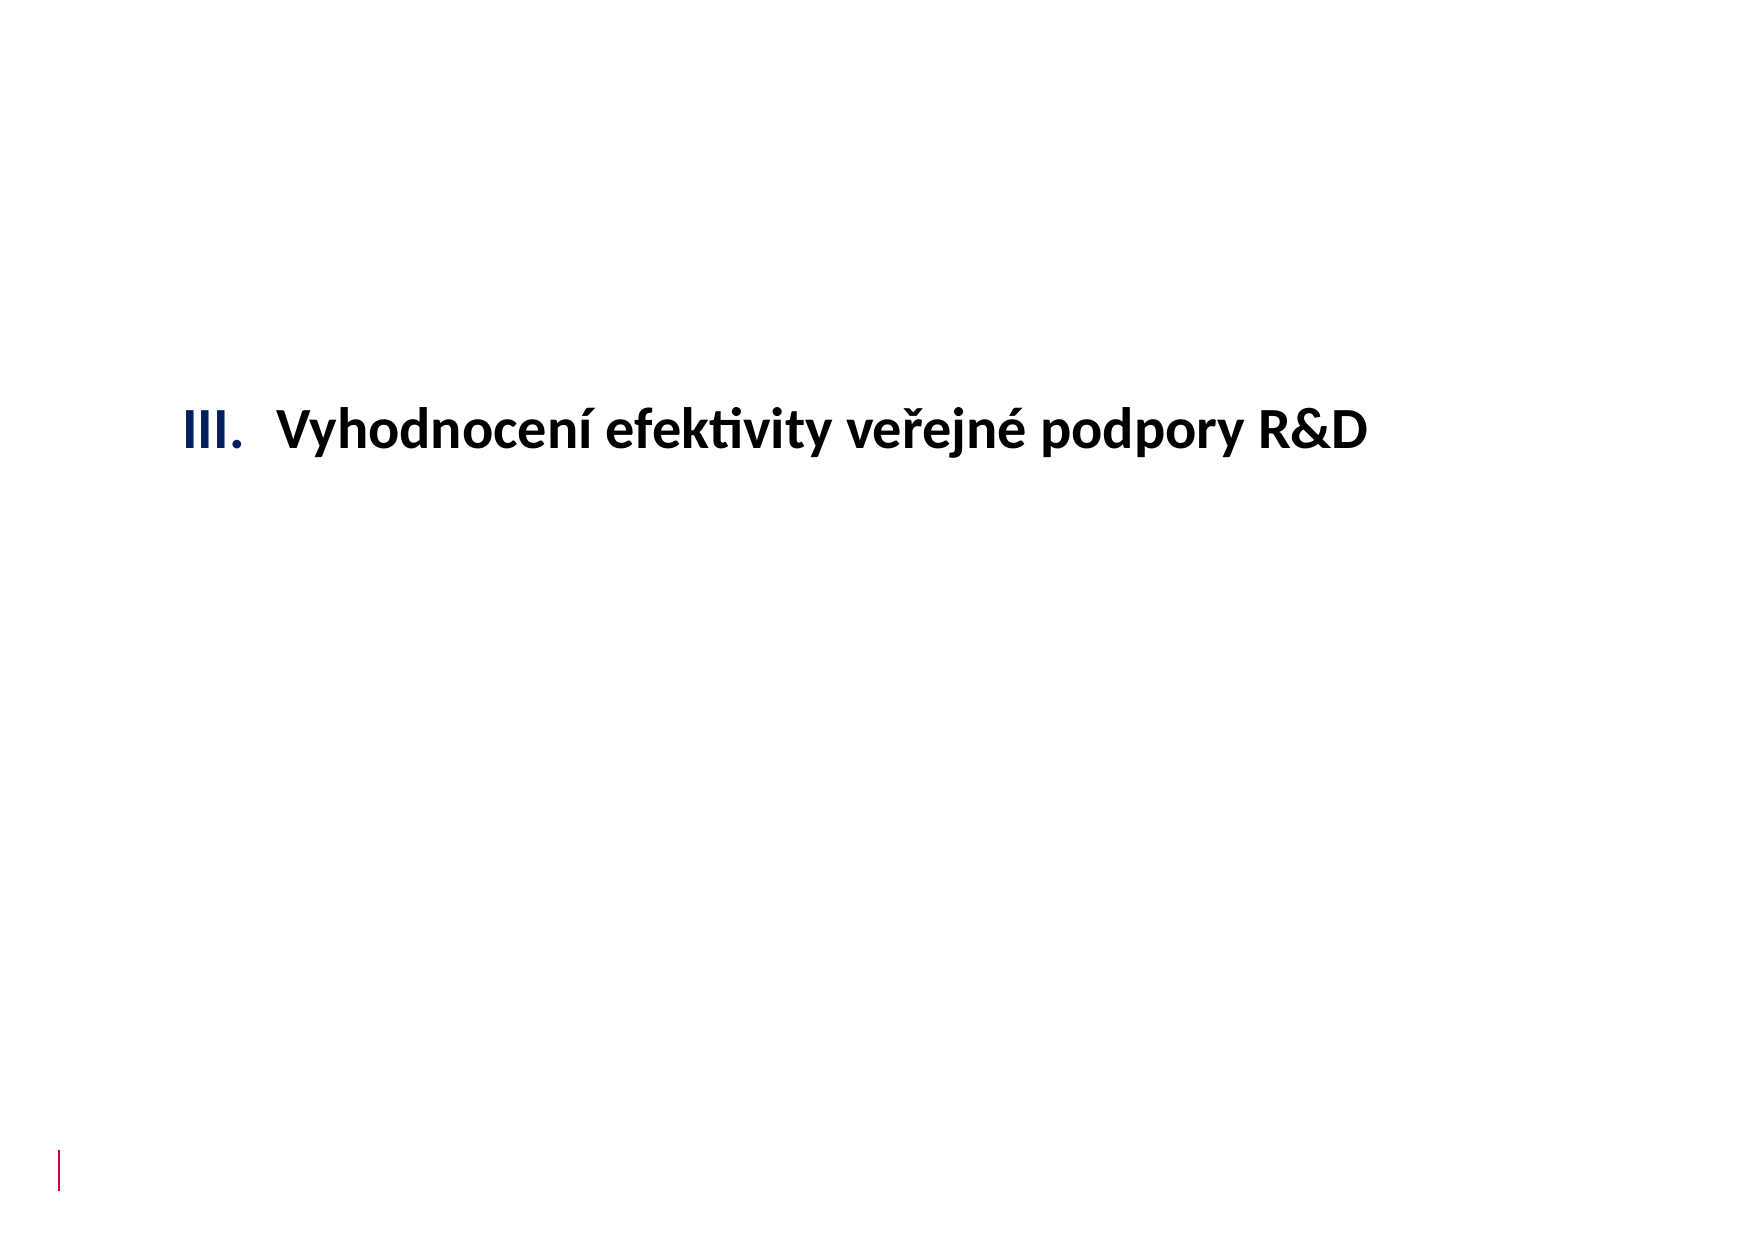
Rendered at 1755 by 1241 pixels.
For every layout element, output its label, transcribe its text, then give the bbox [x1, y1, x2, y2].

title Vyhodnocení efektivity veřejné podpory R&D [97, 371, 1521, 550]
